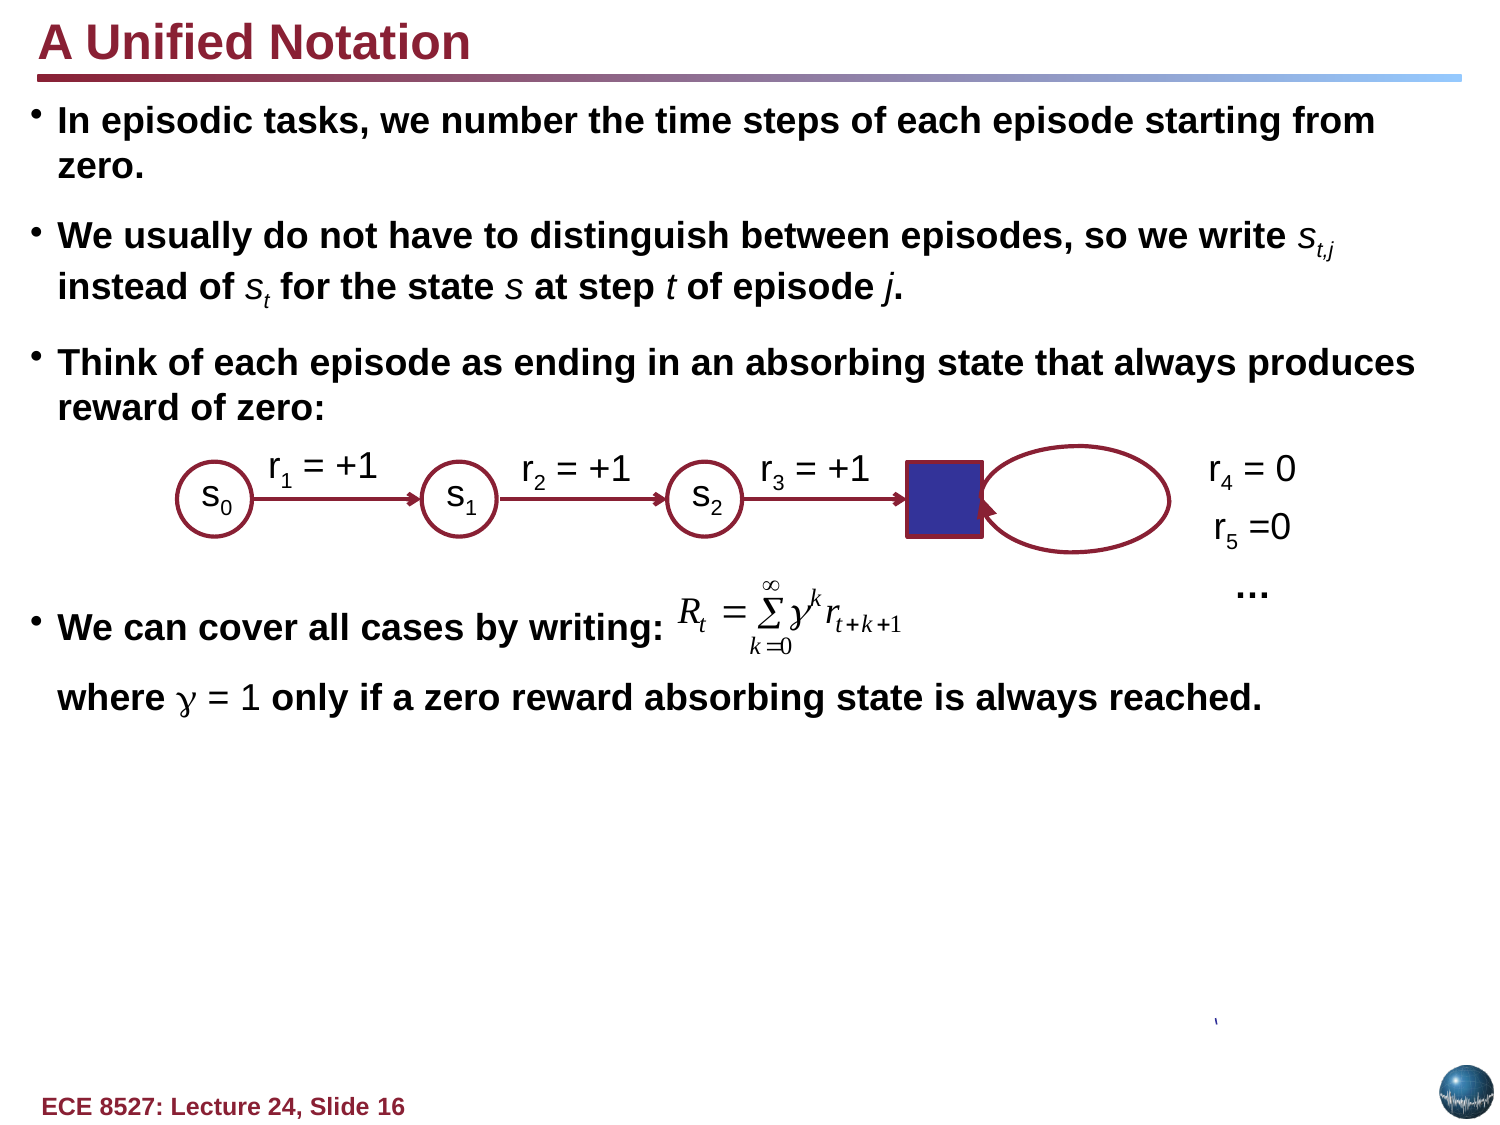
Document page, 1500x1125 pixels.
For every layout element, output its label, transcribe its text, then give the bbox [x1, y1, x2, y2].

text_box A Unified Notation [37, 9, 1163, 70]
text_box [672, 566, 907, 662]
list In episodic tasks, we number the time steps of each episode starting from zero. We usually do not have to distinguish between episodes, so we write st,j instead of st for the state s at step t of episode j. Think of each episode as ending in an absorbing state that always produces reward of zero: We can cover all cases by writing: where  = 1 only if a zero reward absorbing state is always reached. [30, 96, 1464, 733]
text_box [1214, 1006, 1290, 1025]
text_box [176, 440, 1317, 599]
picture [1439, 1065, 1494, 1119]
